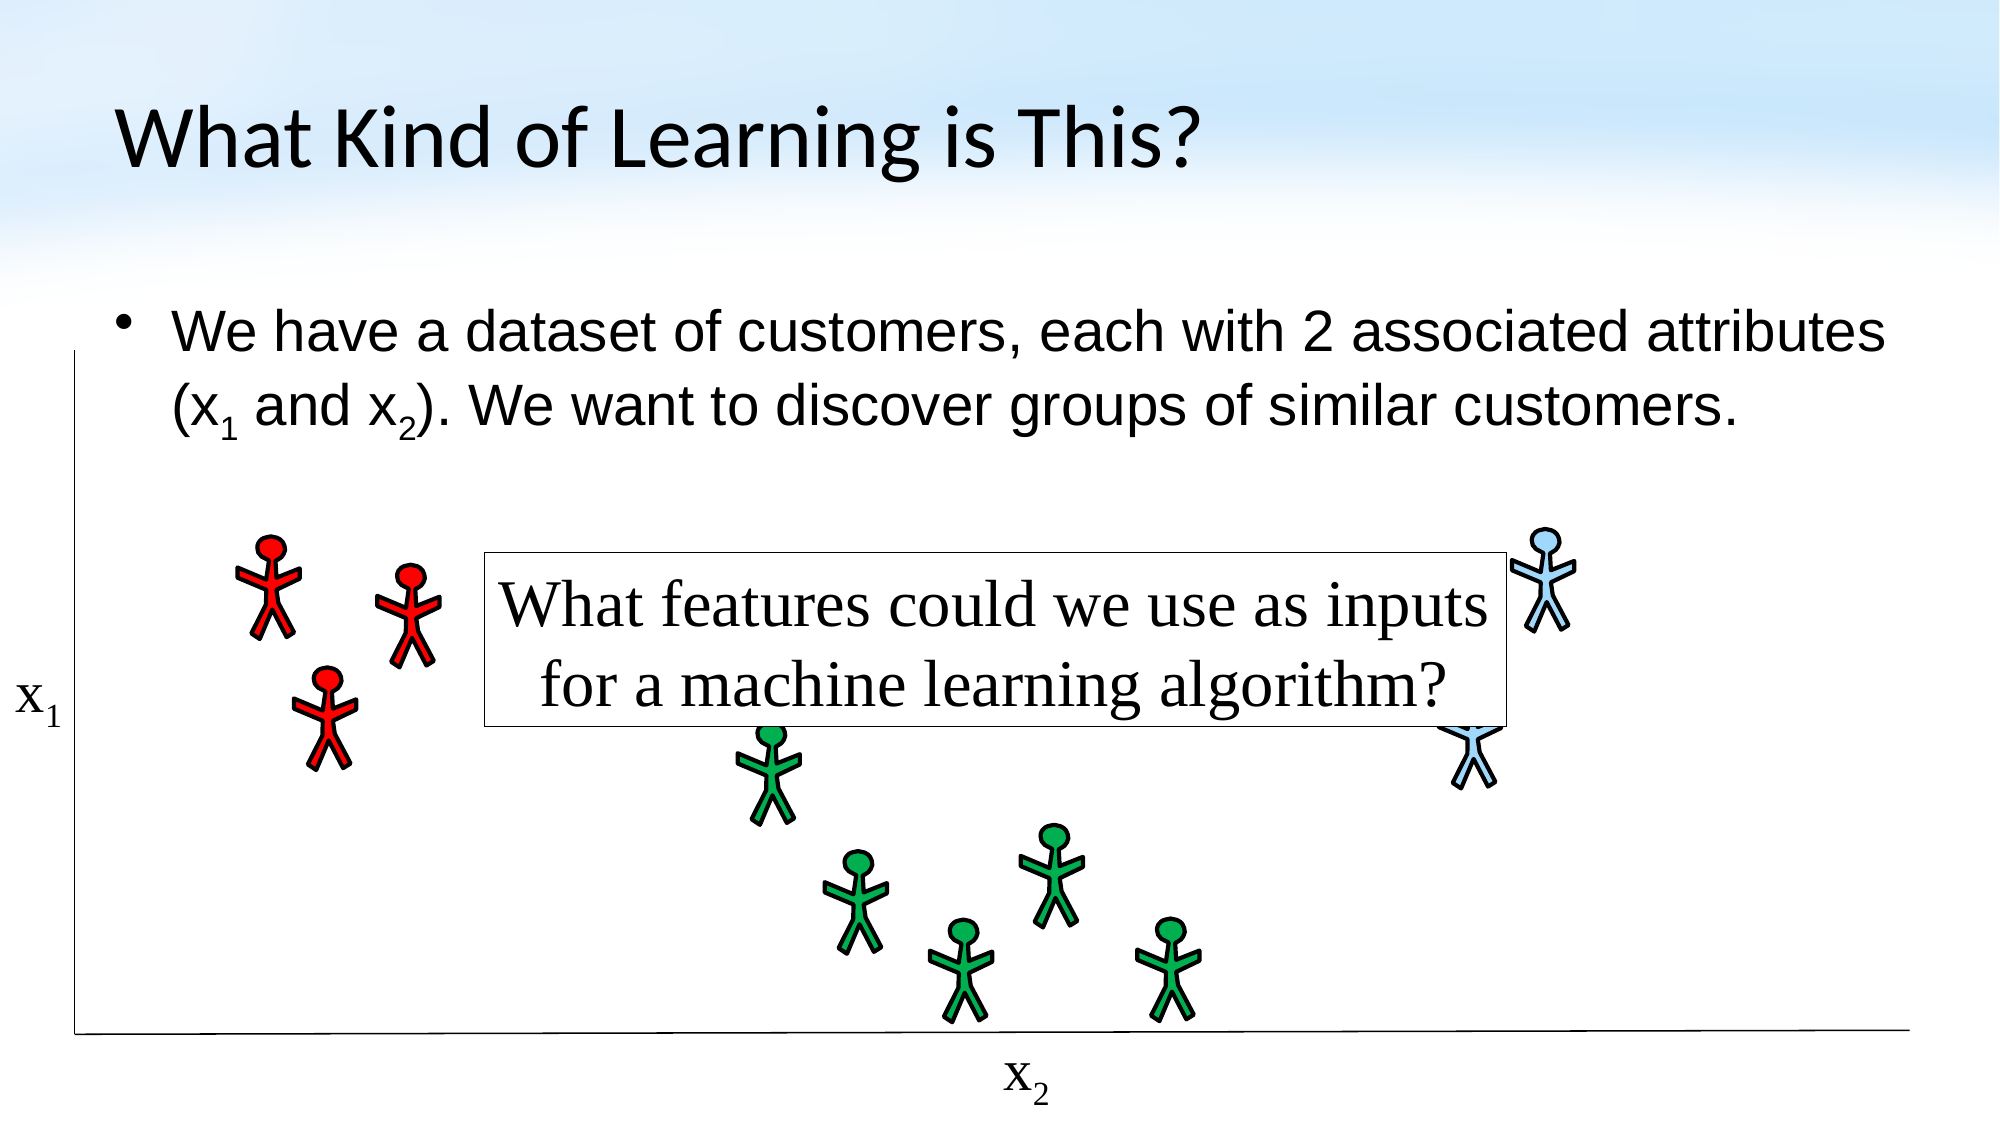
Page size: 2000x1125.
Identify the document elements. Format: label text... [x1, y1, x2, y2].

text_box [735, 727, 802, 827]
text_box [1018, 822, 1086, 930]
text_box [927, 917, 995, 1025]
list We have a dataset of customers, each with 2 associated attributes (x1 and x2). We want to discover groups of similar customers. [99, 282, 1981, 1026]
text_box x2 [988, 1046, 1065, 1120]
text_box [1436, 727, 1504, 791]
text_box [235, 534, 302, 642]
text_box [74, 1030, 1910, 1035]
text_box [1135, 916, 1202, 1024]
text_box [291, 665, 359, 773]
text_box What features could we use as inputs for a machine learning algorithm? [484, 552, 1507, 727]
text_box x1 [1, 647, 70, 742]
text_box x2 [988, 1025, 1065, 1029]
picture [0, 0, 2000, 1125]
text_box [375, 562, 442, 670]
text_box [1509, 526, 1577, 634]
title What Kind of Learning is This? [99, 37, 1963, 226]
text_box [822, 849, 890, 956]
